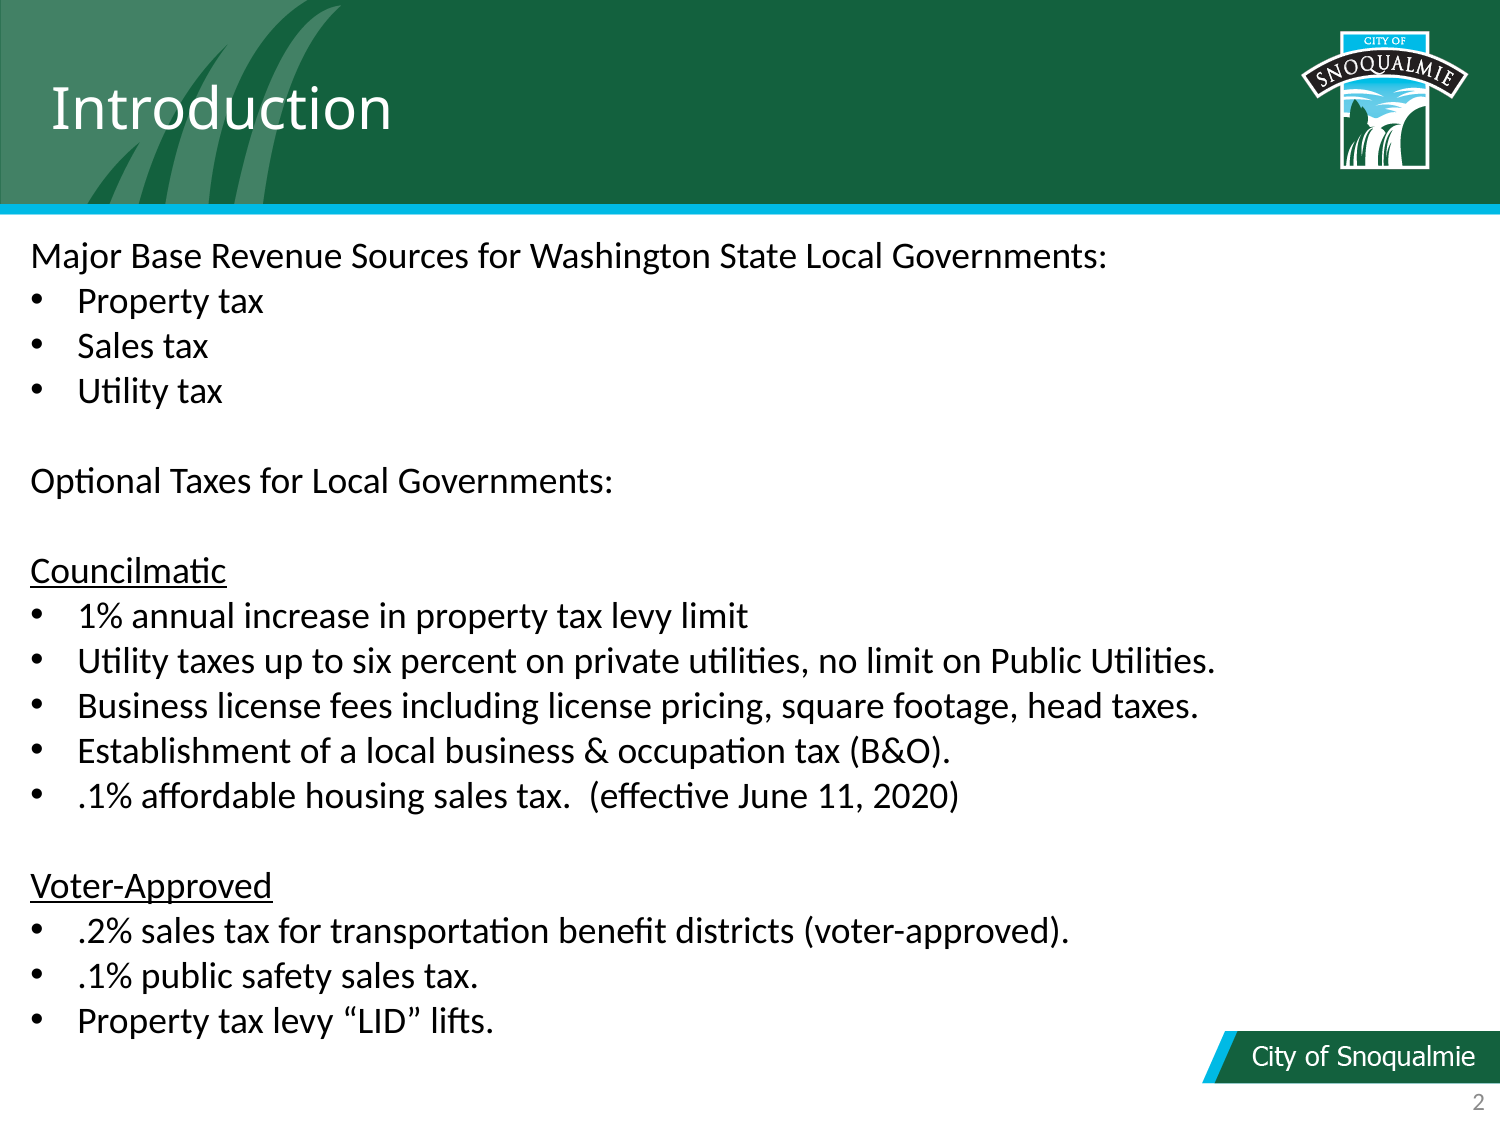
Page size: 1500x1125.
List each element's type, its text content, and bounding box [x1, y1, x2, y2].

picture [0, 215, 1500, 1125]
picture [0, 0, 1500, 203]
slide_number 2 [1162, 1070, 1500, 1125]
title Introduction [36, 59, 1461, 163]
text_box Major Base Revenue Sources for Washington State Local Governments: Property tax Sales tax Utility tax Optional Taxes for Local Governments: Councilmatic 1% annual increase in property tax levy limit Utility taxes up to six percent on private utilities, no limit on Public Utilities. Business license fees including license pricing, square footage, head taxes. Establishment of a local business & occupation tax (B&O). .1% affordable housing sales tax. (effective June 11, 2020) Voter-Approved .2% sales tax for transportation benefit districts (voter-approved). .1% public safety sales tax. Property tax levy “LID” lifts. [15, 223, 1479, 1094]
